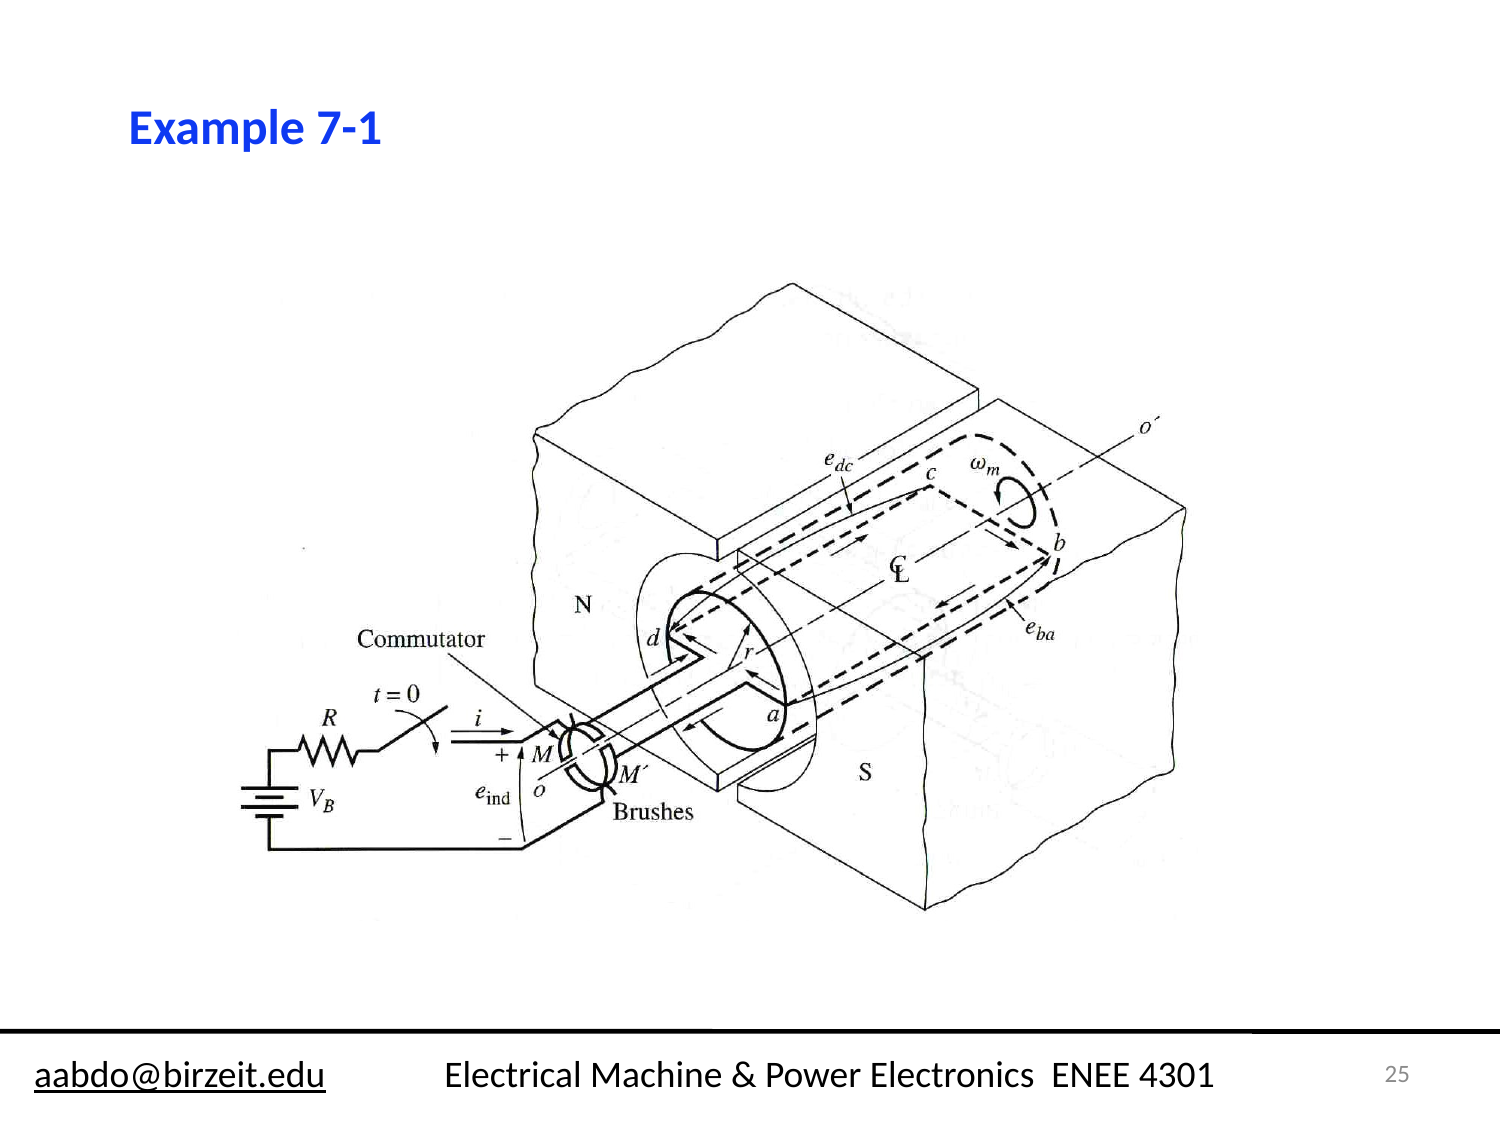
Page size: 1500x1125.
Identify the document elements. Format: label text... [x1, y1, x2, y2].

text_box Example 7-1 [113, 87, 398, 163]
slide_number 25 [1074, 1042, 1425, 1103]
text_box aabdo@birzeit.edu Electrical Machine & Power Electronics ENEE 4301 [19, 1042, 1074, 1103]
picture [237, 262, 1198, 922]
